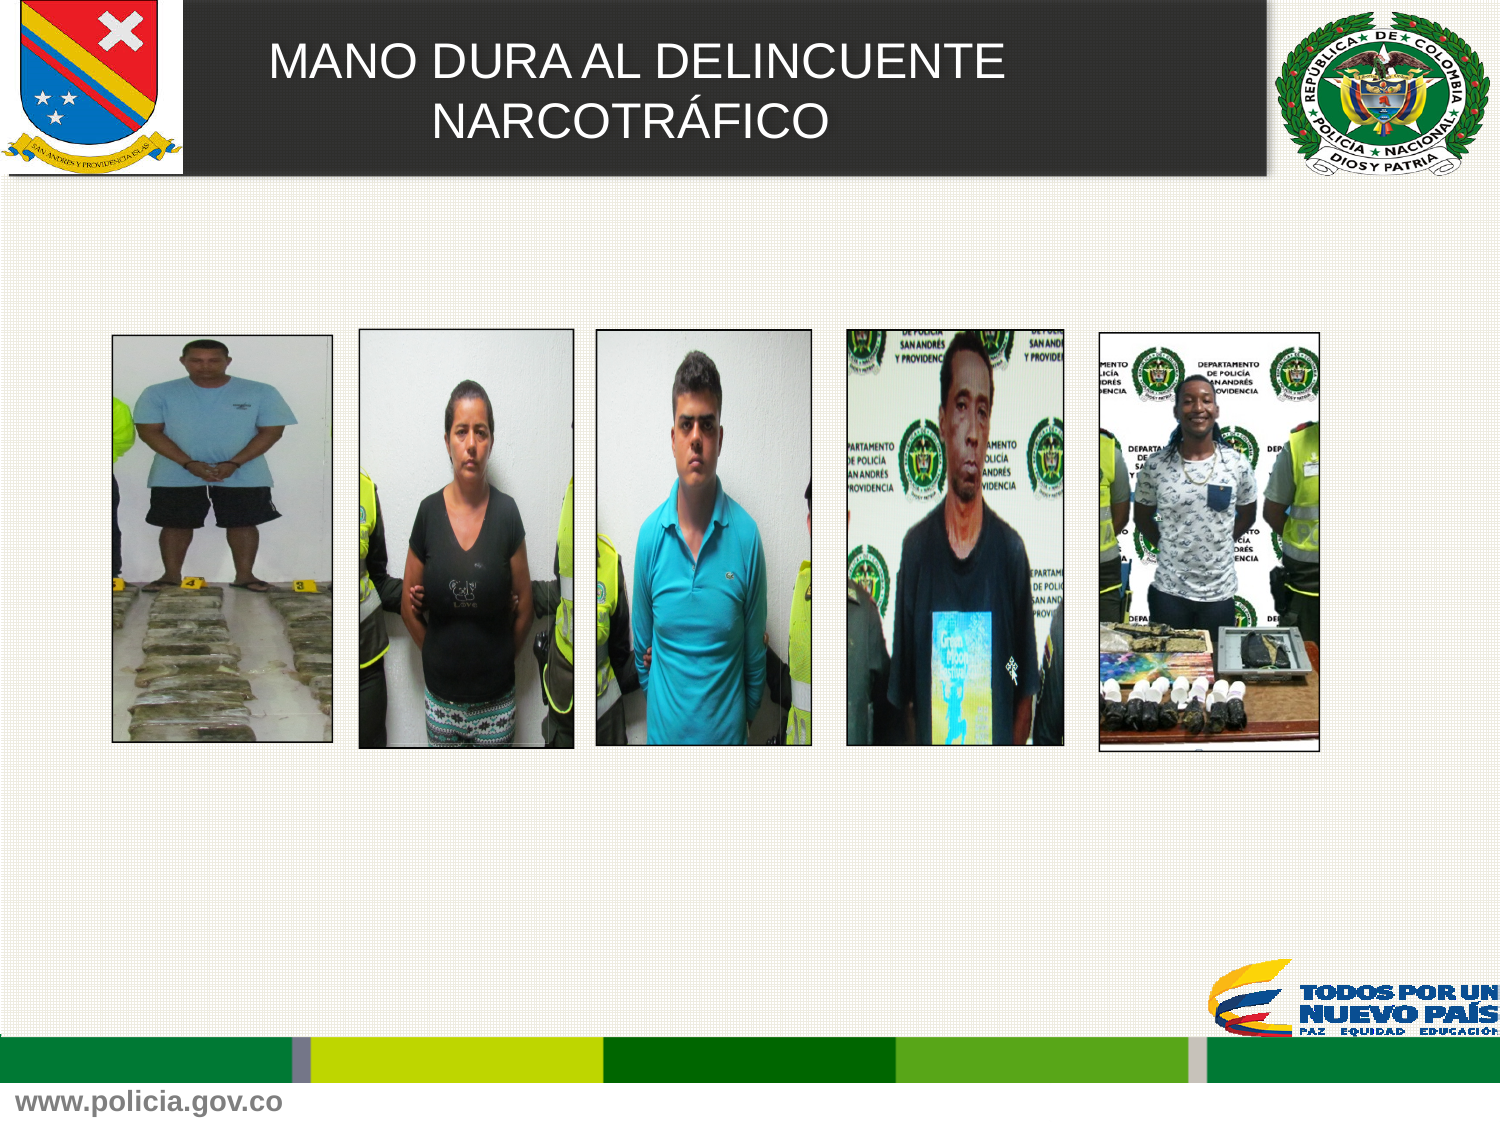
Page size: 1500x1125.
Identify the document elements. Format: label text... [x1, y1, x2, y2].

picture [597, 330, 811, 745]
picture [0, 0, 184, 174]
picture [359, 329, 573, 748]
picture [1274, 12, 1490, 176]
picture [0, 1039, 1500, 1123]
text_box [0, 0, 1500, 1039]
picture [1099, 333, 1319, 751]
text_box MANO DURA AL DELINCUENTE NARCOTRÁFICO [185, 0, 1269, 179]
picture [847, 330, 1064, 745]
picture [637, 958, 1500, 1037]
picture [112, 335, 332, 742]
